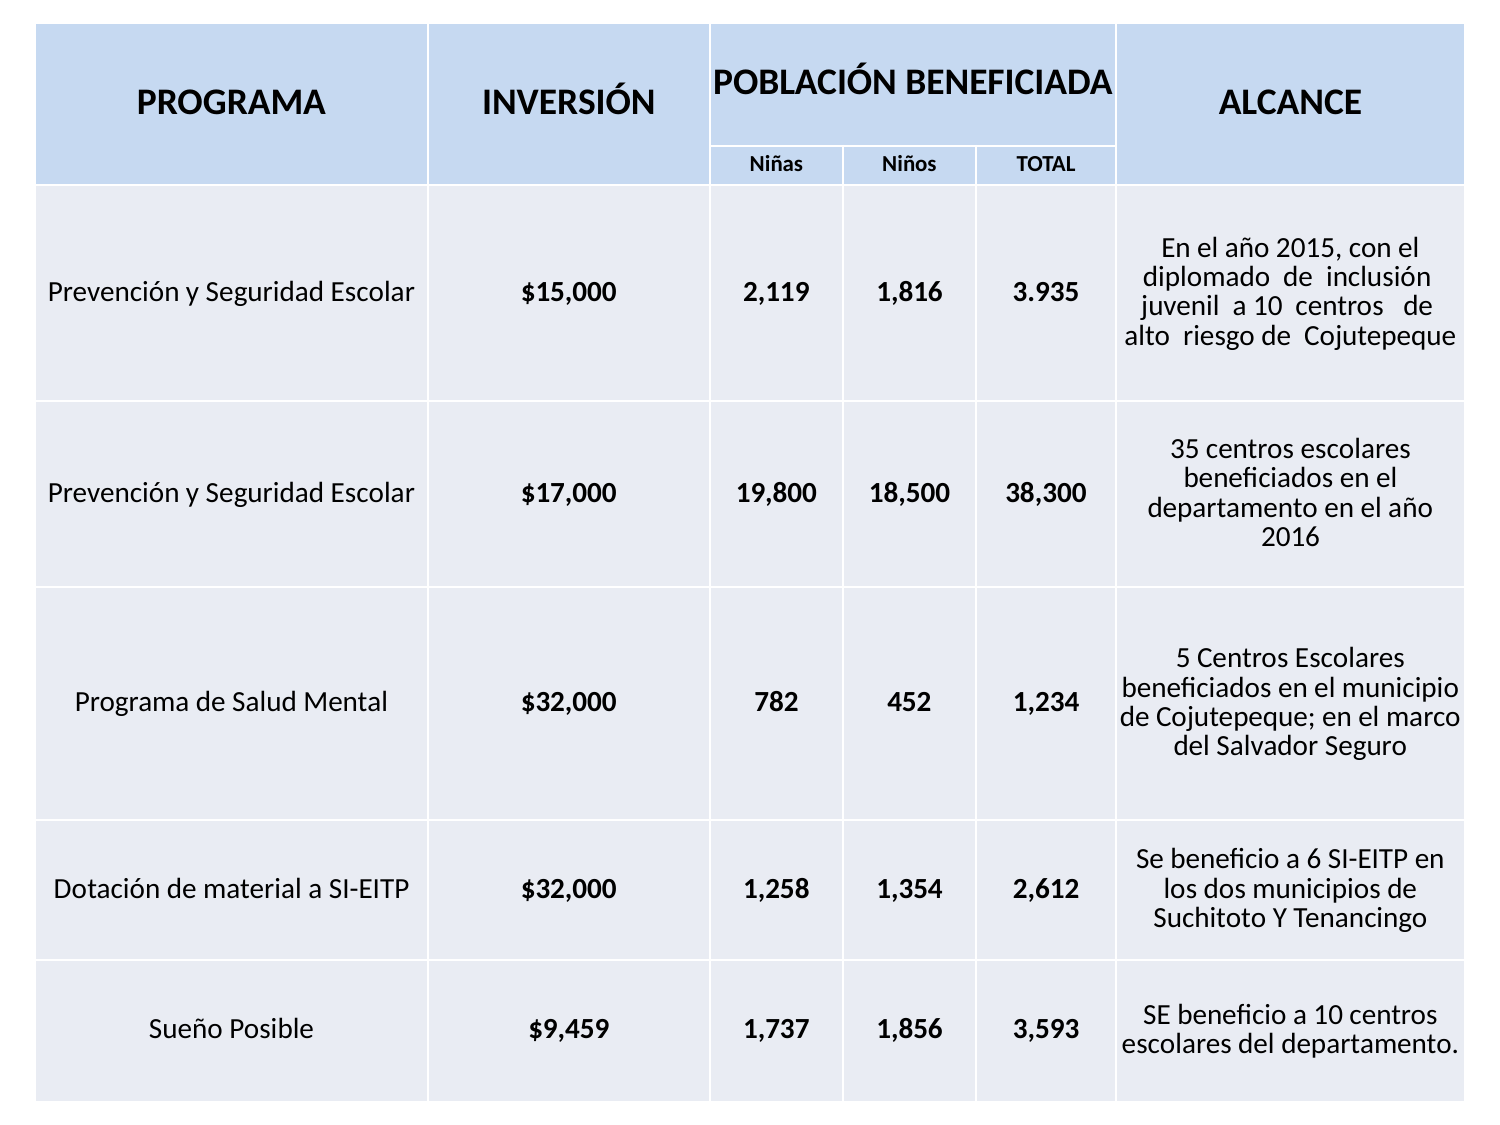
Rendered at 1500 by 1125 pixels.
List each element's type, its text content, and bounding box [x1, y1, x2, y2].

table_cell $15,000 [429, 186, 709, 400]
table_header PROGRAMA [36, 24, 427, 184]
table_cell 18,500 [844, 402, 975, 586]
table_cell Prevención y Seguridad Escolar [36, 186, 427, 400]
table_cell 452 [844, 588, 975, 819]
table_cell $32,000 [429, 588, 709, 819]
table_cell En el año 2015, con el diplomado de inclusión juvenil a 10 centros de alto riesgo de Cojutepeque [1117, 186, 1464, 400]
table_cell 1,354 [844, 821, 975, 959]
table_cell 35 centros escolares beneficiados en el departamento en el año 2016 [1117, 402, 1464, 586]
table_cell 3,593 [977, 961, 1115, 1101]
table_cell 1,737 [711, 961, 842, 1101]
table_cell 1,816 [844, 186, 975, 400]
table_cell 1,234 [977, 588, 1115, 819]
table_cell 2,119 [711, 186, 842, 400]
table_cell Programa de Salud Mental [36, 588, 427, 819]
table_cell SE beneficio a 10 centros escolares del departamento. [1117, 961, 1464, 1101]
table_cell 5 Centros Escolares beneficiados en el municipio de Cojutepeque; en el marco del Salvador Seguro [1117, 588, 1464, 819]
table_cell 2,612 [977, 821, 1115, 959]
table_cell 3.935 [977, 186, 1115, 400]
table_cell 782 [711, 588, 842, 819]
table_cell Sueño Posible [36, 961, 427, 1101]
table_cell 38,300 [977, 402, 1115, 586]
table_header ALCANCE [1117, 24, 1464, 184]
table_cell 1,856 [844, 961, 975, 1101]
table_cell 1,258 [711, 821, 842, 959]
table_cell $17,000 [429, 402, 709, 586]
table_cell TOTAL [977, 147, 1115, 184]
table_cell Niños [844, 147, 975, 184]
table_cell Prevención y Seguridad Escolar [36, 402, 427, 586]
table_cell $9,459 [429, 961, 709, 1101]
table_cell $32,000 [429, 821, 709, 959]
table_cell Niñas [711, 147, 842, 184]
table_header POBLACIÓN BENEFICIADA [711, 24, 1115, 145]
table_cell 19,800 [711, 402, 842, 586]
table_cell Se beneficio a 6 SI-EITP en los dos municipios de Suchitoto Y Tenancingo [1117, 821, 1464, 959]
table_header INVERSIÓN [429, 24, 709, 184]
table_cell Dotación de material a SI-EITP [36, 821, 427, 959]
